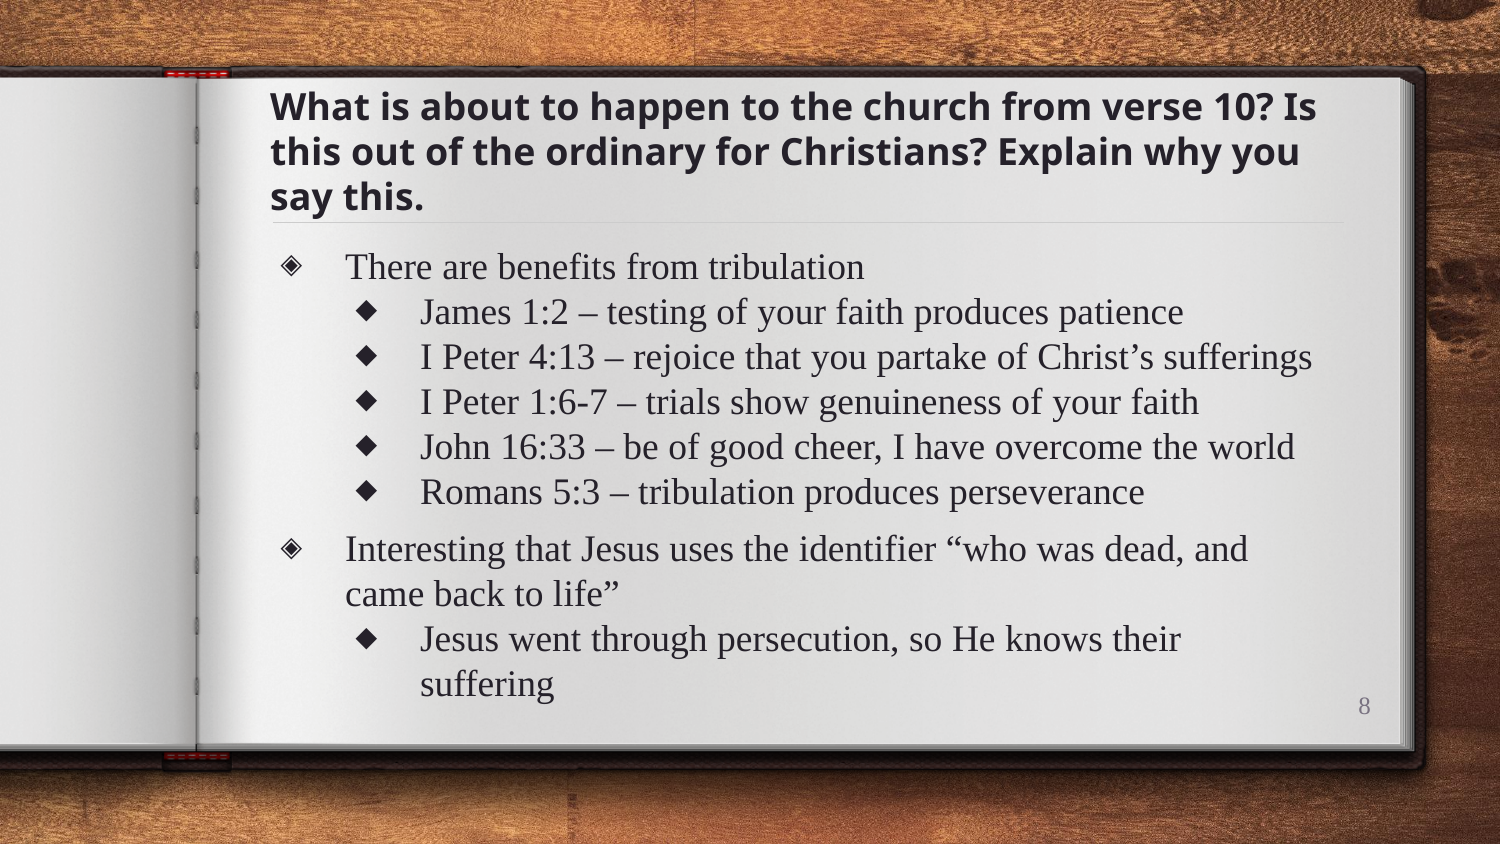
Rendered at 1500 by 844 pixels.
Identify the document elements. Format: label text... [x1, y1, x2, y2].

title What is about to happen to the church from verse 10? Is this out of the ordinary for Christians? Explain why you say this. [255, 117, 1341, 226]
picture [0, 0, 1500, 844]
slide_number 8 [1295, 672, 1386, 737]
list There are benefits from tribulation James 1:2 – testing of your faith produces patience I Peter 4:13 – rejoice that you partake of Christ’s sufferings I Peter 1:6-7 – trials show genuineness of your faith John 16:33 – be of good cheer, I have overcome the world Romans 5:3 – tribulation produces perseverance Interesting that Jesus uses the identifier “who was dead, and came back to life” Jesus went through persecution, so He knows their suffering [255, 226, 1341, 726]
